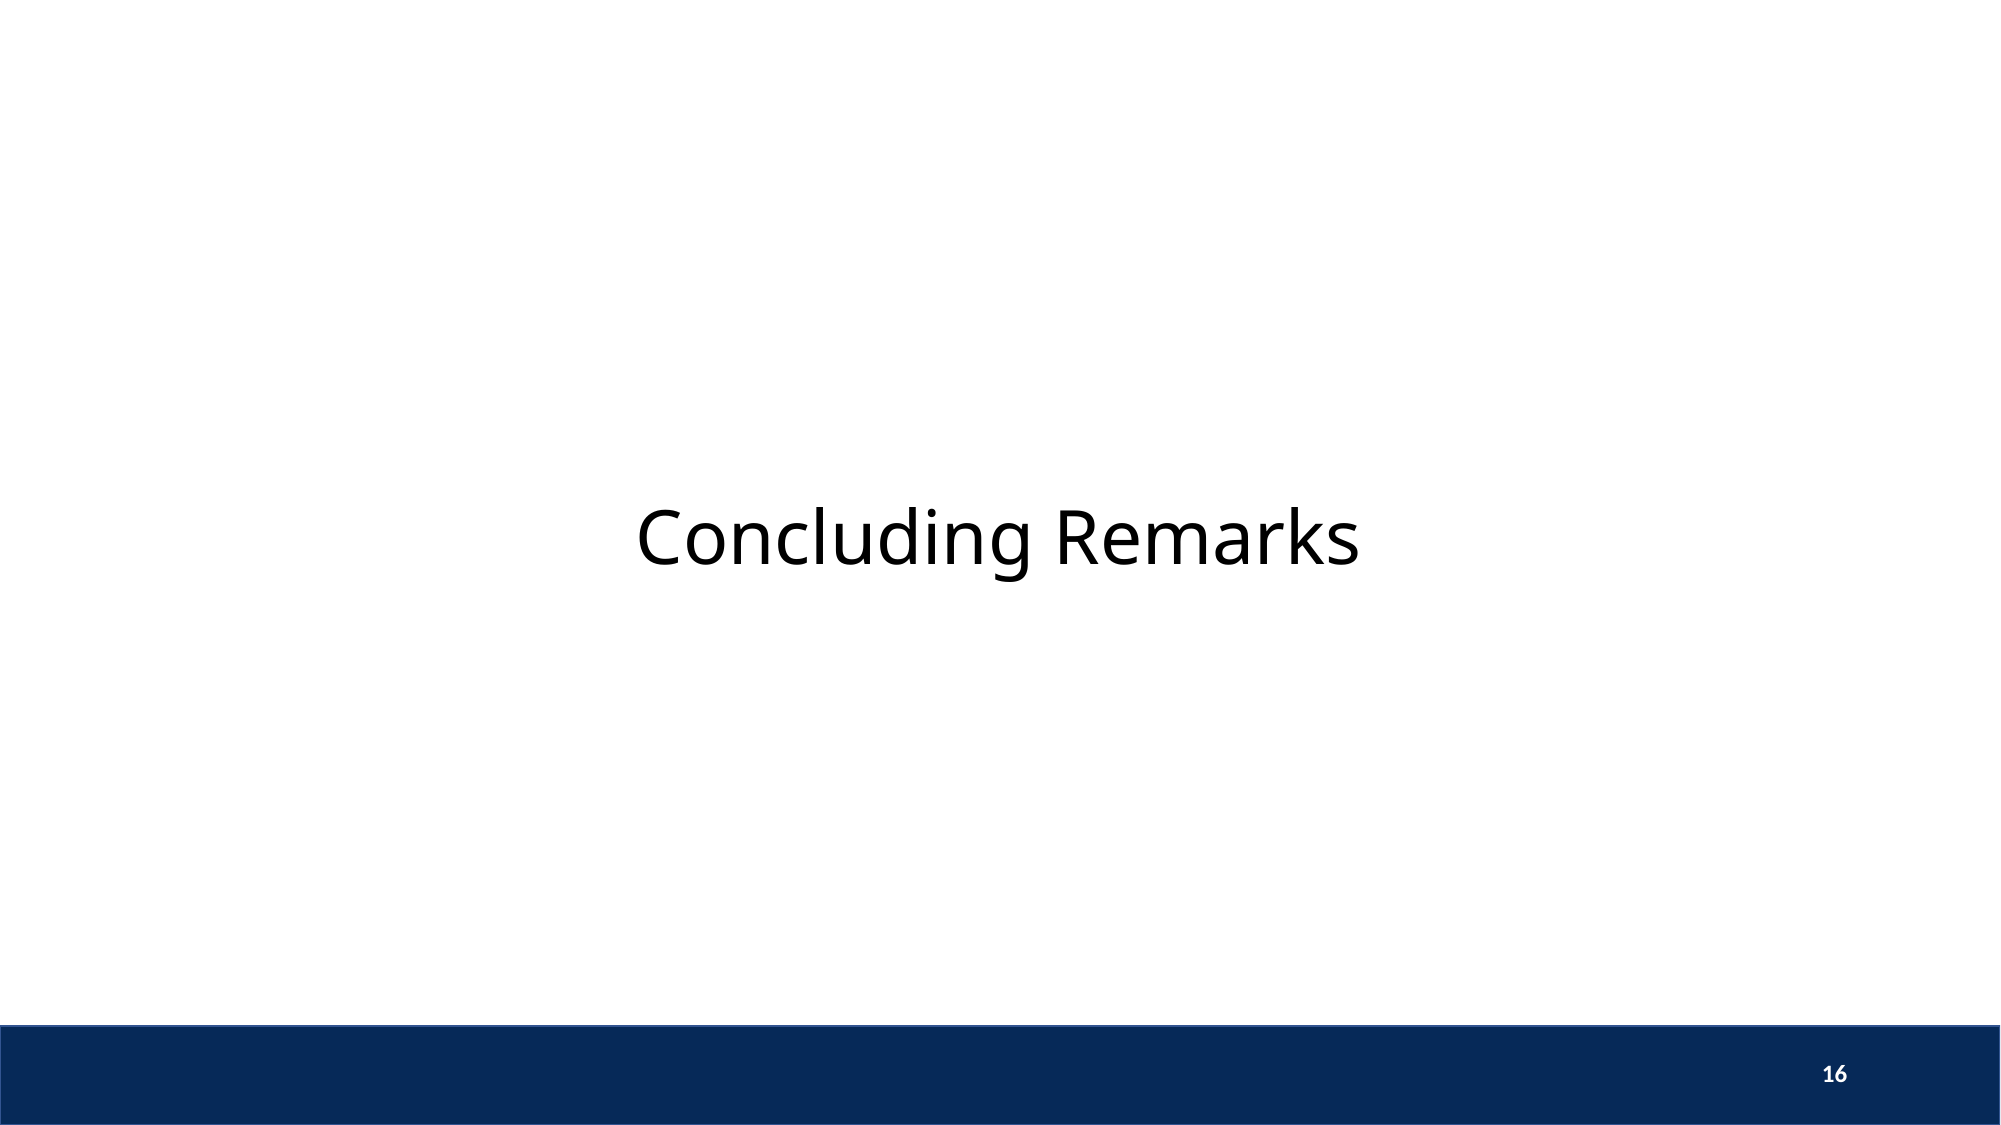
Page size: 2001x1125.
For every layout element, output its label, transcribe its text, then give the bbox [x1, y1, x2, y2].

slide_number 16 [1412, 1042, 1863, 1103]
text_box Concluding Remarks [620, 482, 1378, 588]
